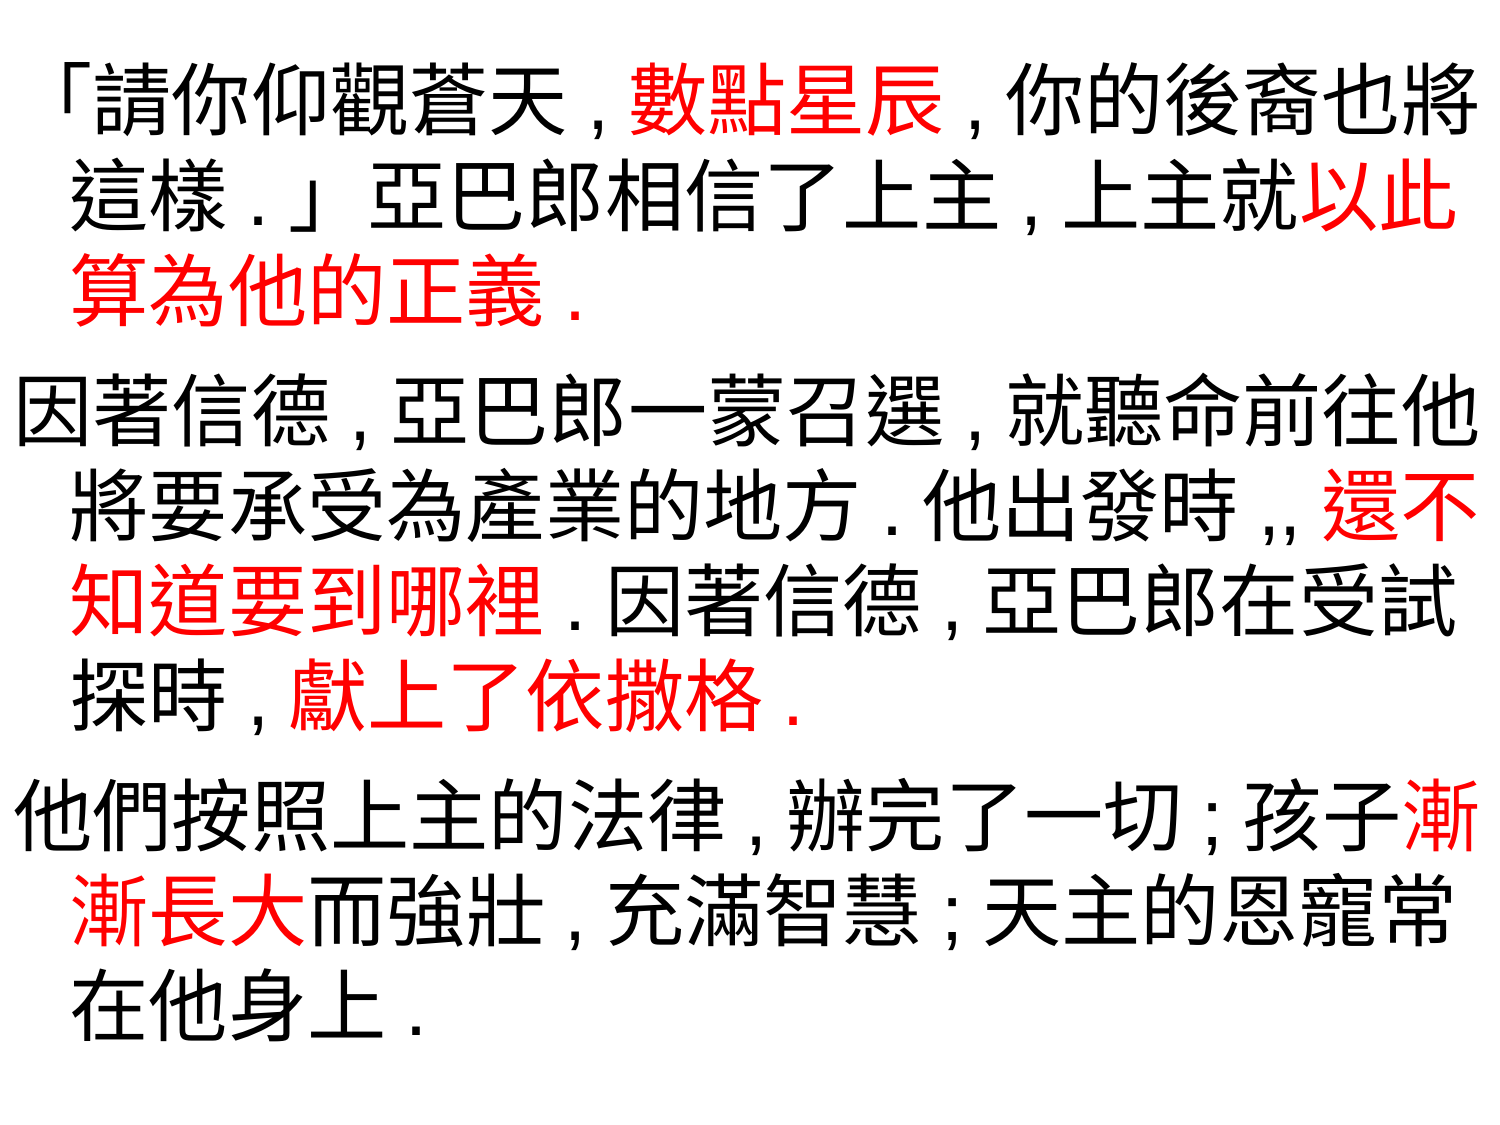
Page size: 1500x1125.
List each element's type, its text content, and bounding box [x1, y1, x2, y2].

list 「請你仰觀蒼天,數點星辰,你的後裔也將這樣.」亞巴郎相信了上主,上主就以此算為他的正義. 因著信德,亞巴郎一蒙召選,就聽命前往他將要承受為產業的地方.他出發時,,還不知道要到哪裡.因著信德,亞巴郎在受試探時,獻上了依撒格. 他們按照上主的法律,辦完了一切;孩子漸漸長大而強壯,充滿智慧;天主的恩寵常在他身上. [0, 43, 1499, 1082]
